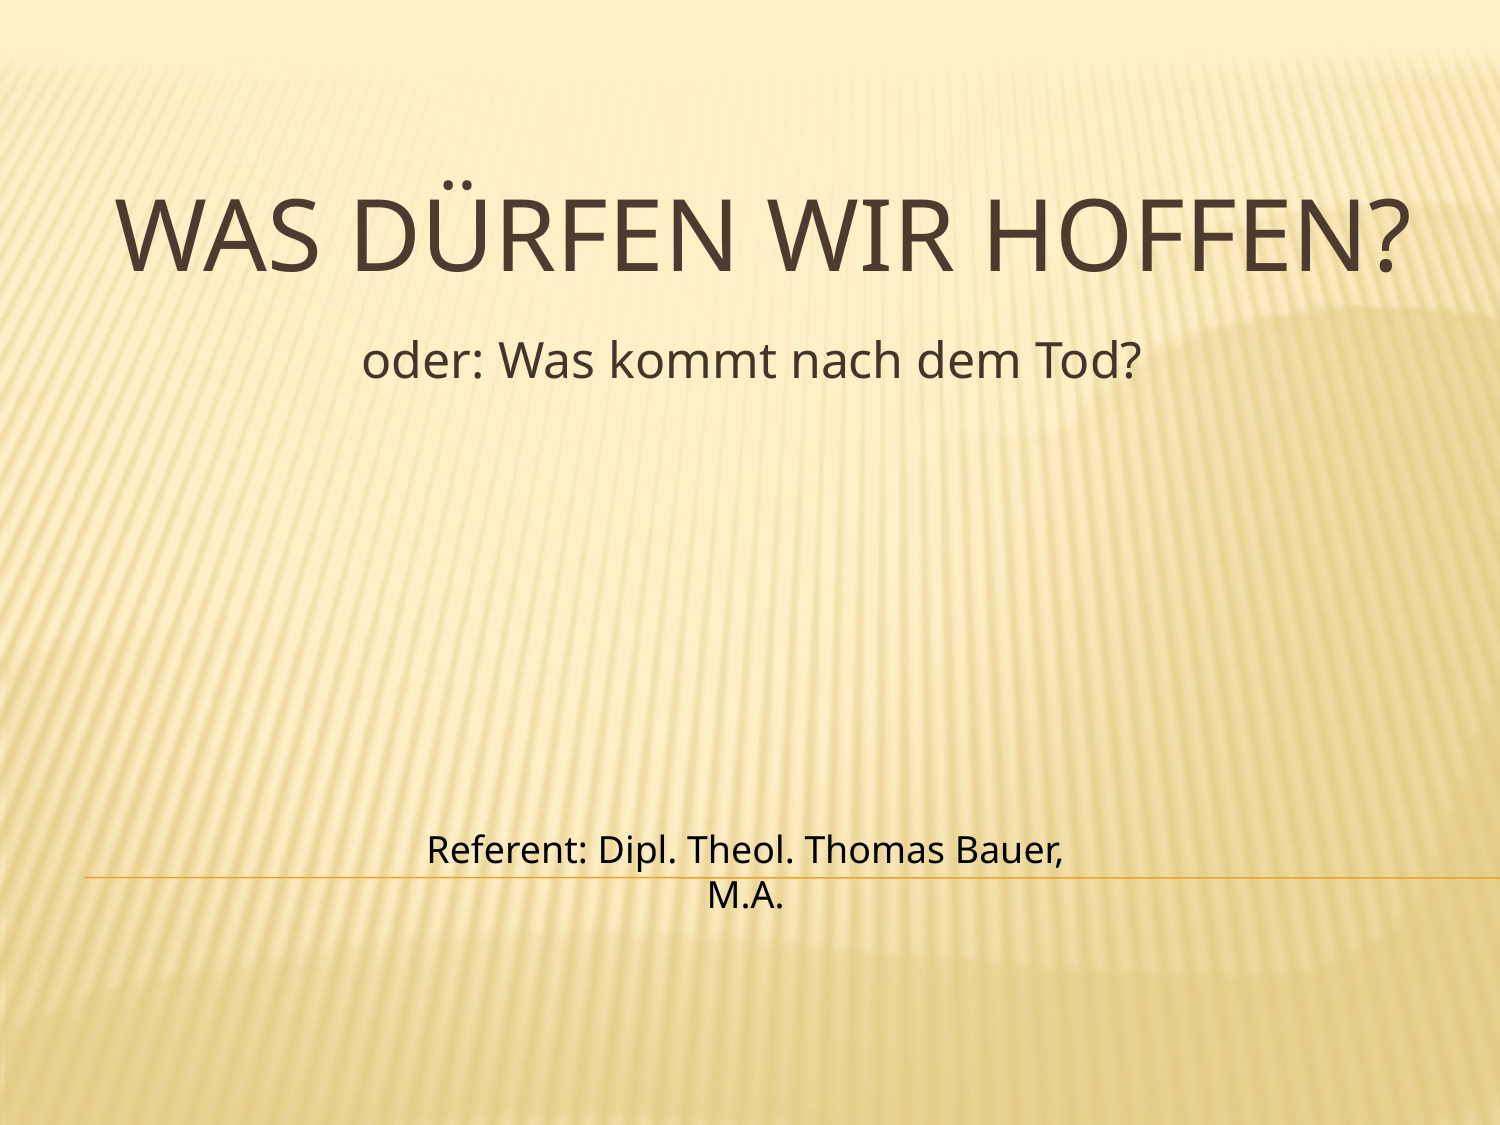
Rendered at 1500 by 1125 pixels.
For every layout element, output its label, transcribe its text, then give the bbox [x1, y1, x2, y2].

subtitle oder: Was kommt nach dem Tod? [58, 246, 1447, 397]
text_box Referent: Dipl. Theol. Thomas Bauer, M.A. [375, 818, 1117, 923]
title Was dürfen wir hoffen? [70, 164, 1458, 365]
